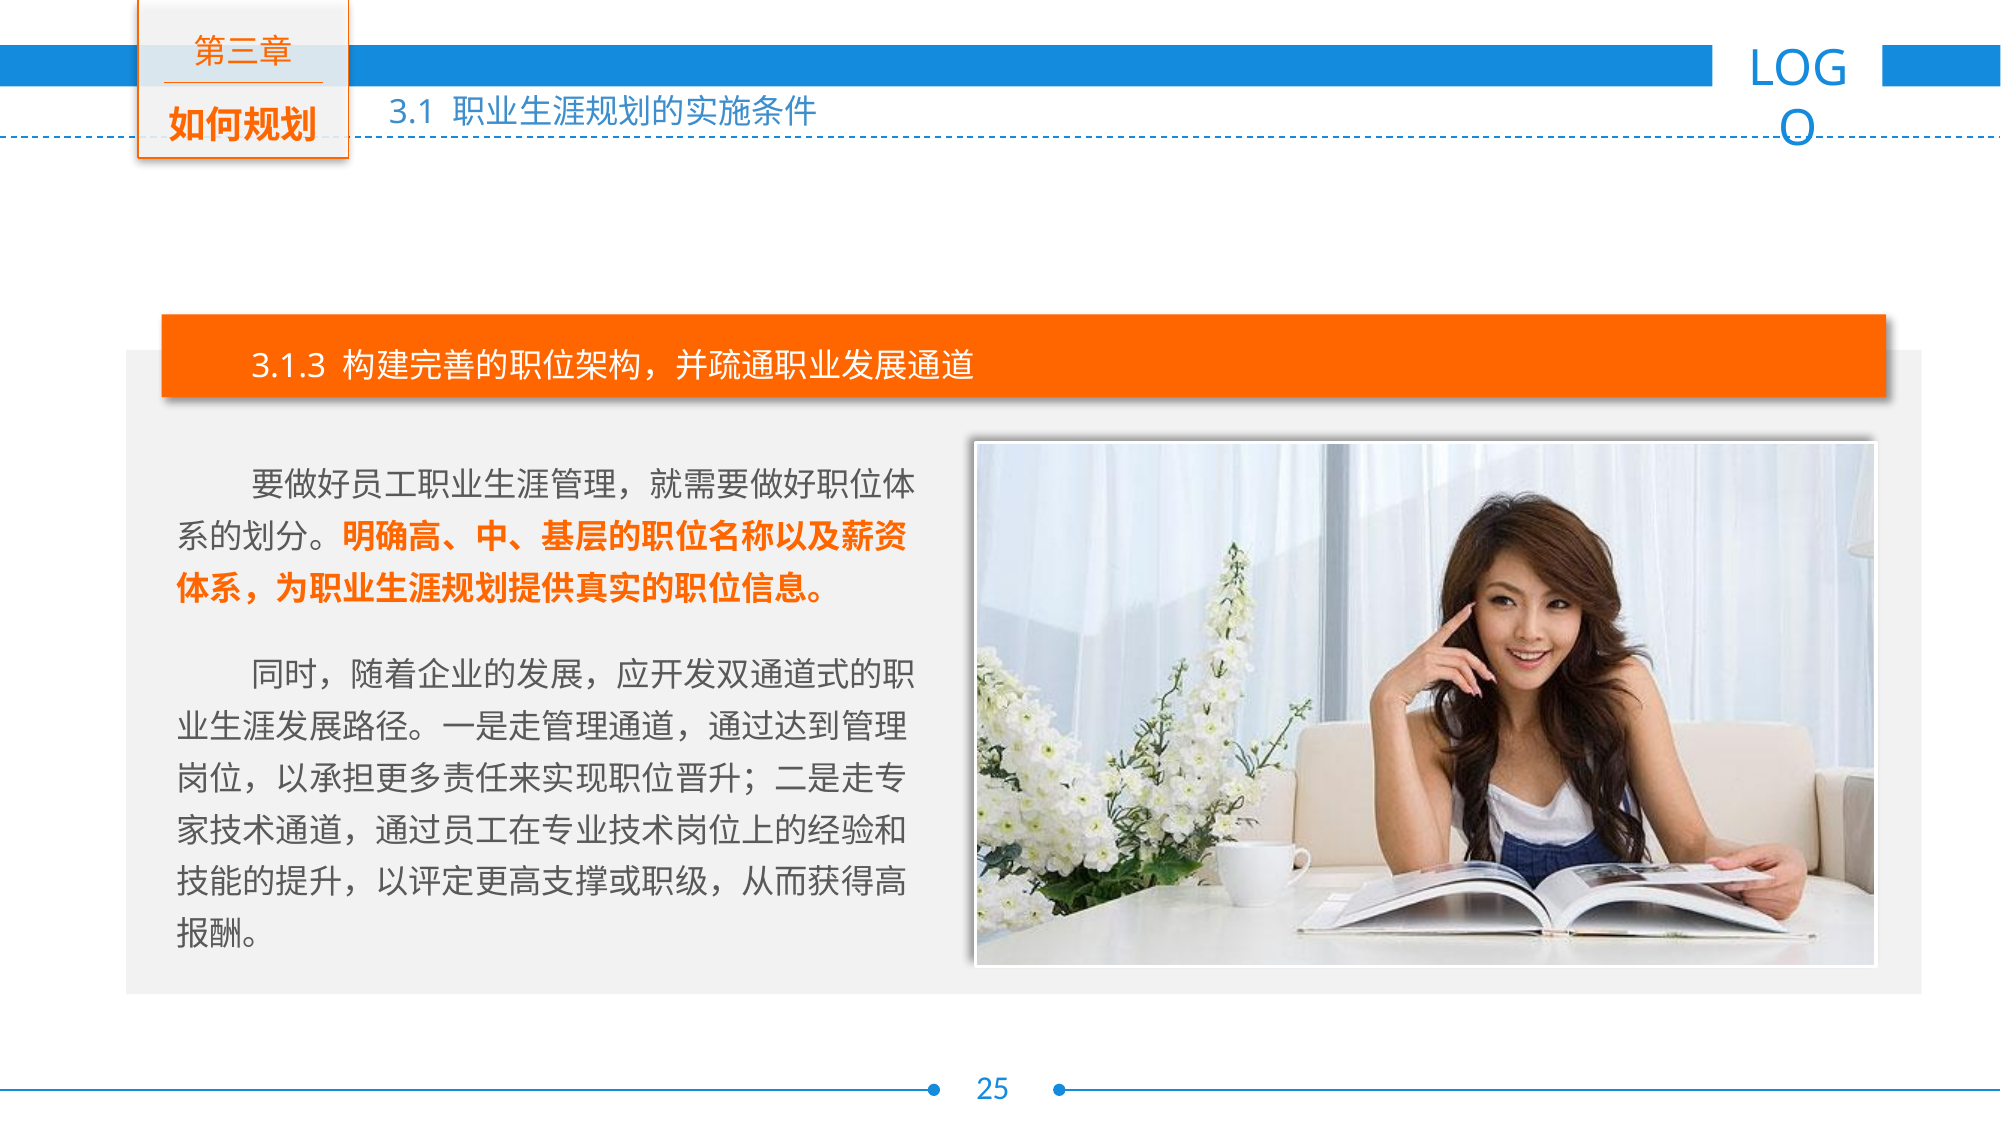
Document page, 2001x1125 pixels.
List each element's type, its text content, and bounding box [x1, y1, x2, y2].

text_box 3.1.3 构建完善的职位架构，并疏通职业发展通道 [161, 324, 1190, 392]
text_box 同时，随着企业的发展，应开发双通道式的职业生涯发展路径。一是走管理通道，通过达到管理岗位，以承担更多责任来实现职位晋升；二是走专家技术通道，通过员工在专业技术岗位上的经验和技能的提升，以评定更高支撑或职级，从而获得高报酬。 [161, 633, 942, 960]
text_box 要做好员工职业生涯管理，就需要做好职位体系的划分。明确高、中、基层的职位名称以及薪资体系，为职业生涯规划提供真实的职位信息。 [161, 444, 942, 615]
picture [976, 444, 1875, 965]
